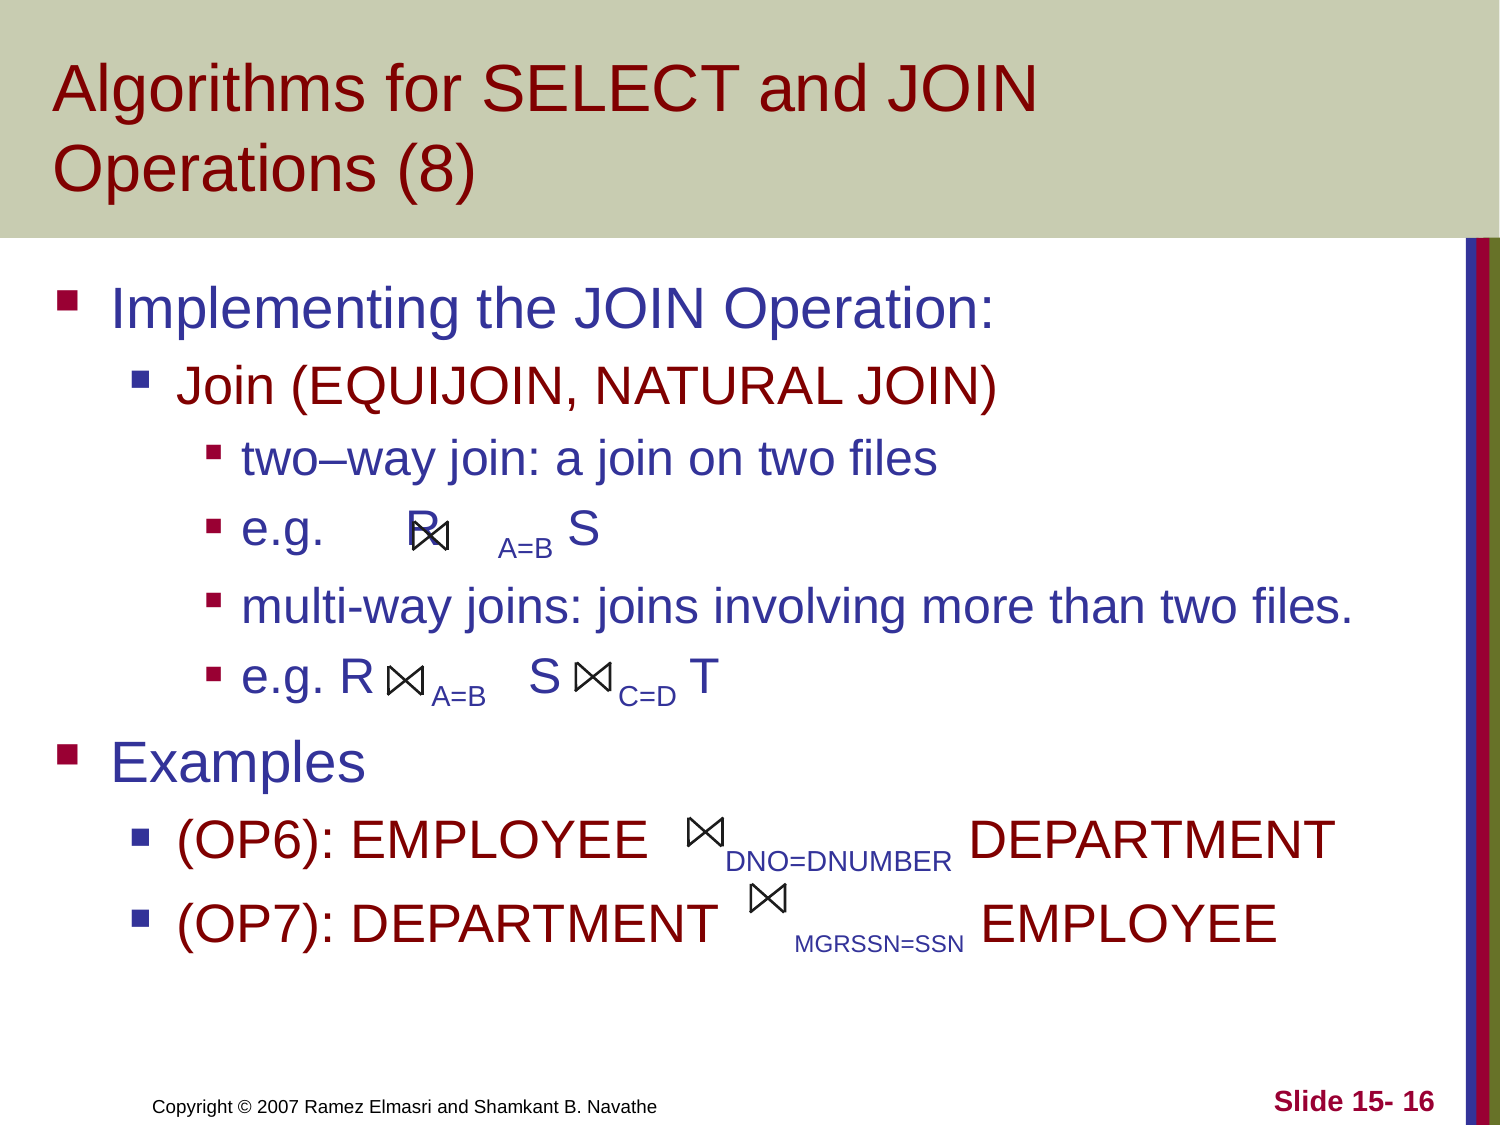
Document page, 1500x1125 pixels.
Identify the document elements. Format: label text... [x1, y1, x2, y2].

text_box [749, 883, 786, 913]
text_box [387, 666, 424, 695]
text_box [574, 662, 611, 692]
list Implementing the JOIN Operation: Join (EQUIJOIN, NATURAL JOIN) two–way join: a join on two files e.g. R A=B S multi-way joins: joins involving more than two files. e.g. R A=B S C=D T Examples (OP6): EMPLOYEE DNO=DNUMBER DEPARTMENT (OP7): DEPARTMENT MGRSSN=SSN EMPLOYEE [39, 262, 1400, 1013]
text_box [687, 817, 724, 847]
slide_number Slide 15- 16 [1137, 1050, 1450, 1125]
title Algorithms for SELECT and JOIN Operations (8) [37, 49, 1317, 213]
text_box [412, 521, 449, 550]
